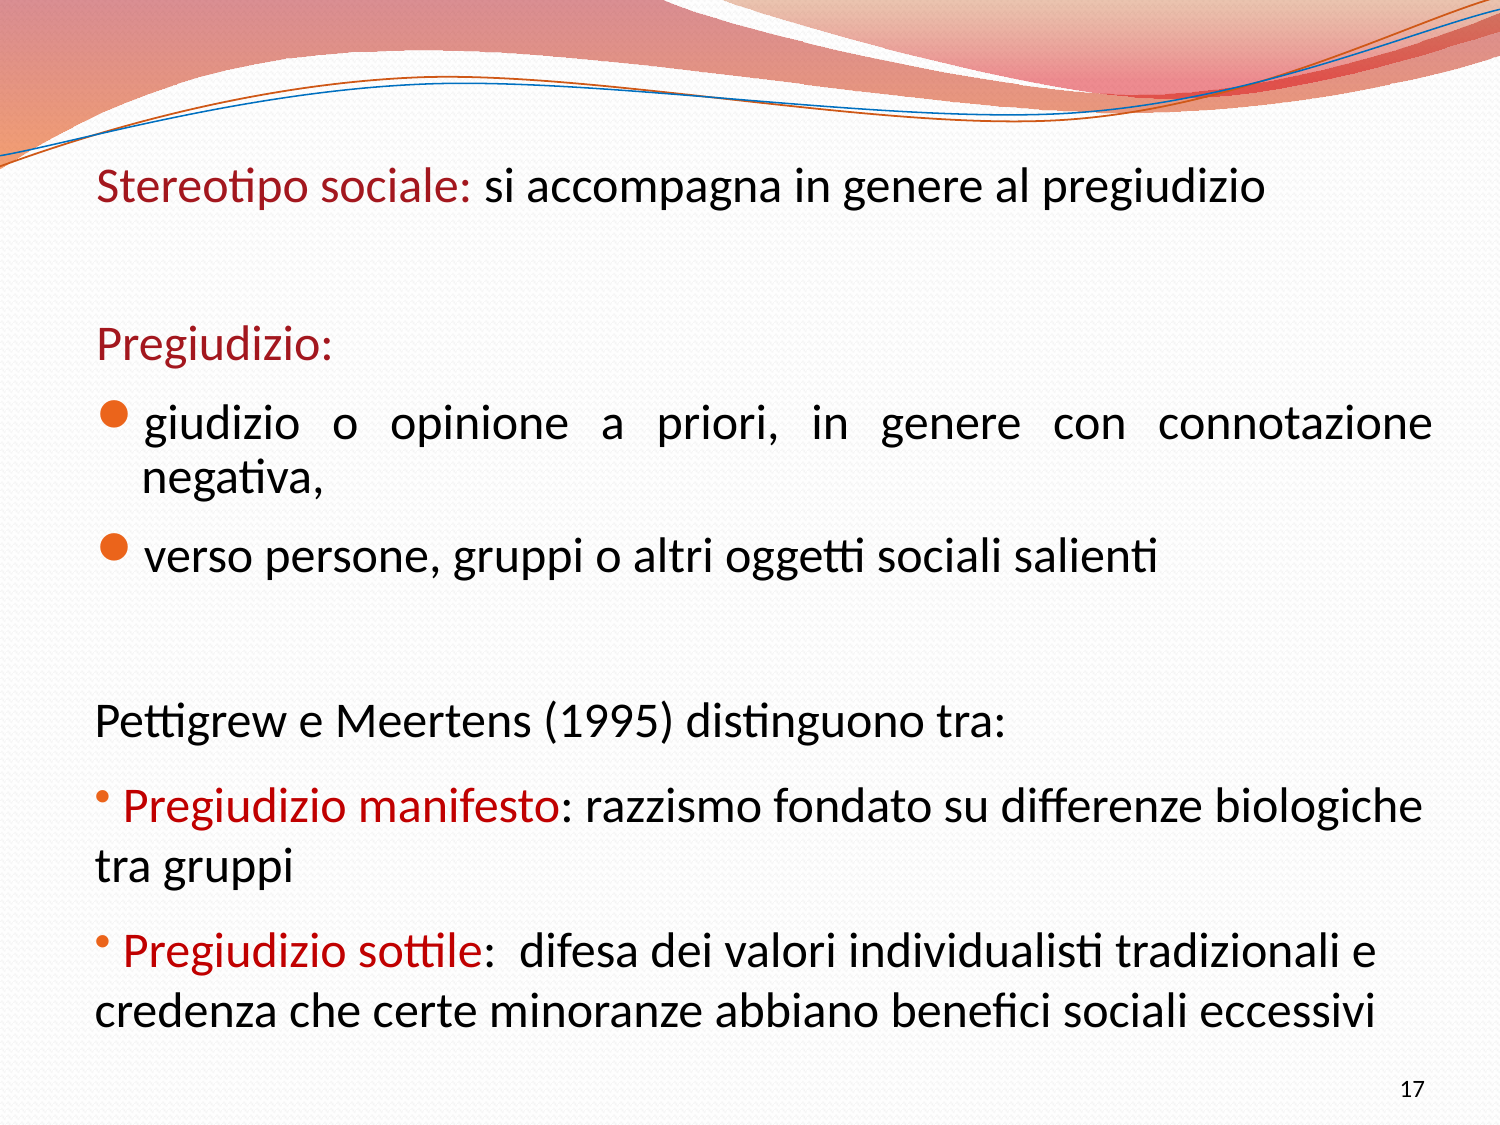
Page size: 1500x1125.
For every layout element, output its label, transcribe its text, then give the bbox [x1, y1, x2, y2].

list Stereotipo sociale: si accompagna in genere al pregiudizio Pregiudizio: giudizio o opinione a priori, in genere con connotazione negativa, verso persone, gruppi o altri oggetti sociali salienti Pettigrew e Meertens (1995) distinguono tra: Pregiudizio manifesto: razzismo fondato su differenze biologiche tra gruppi Pregiudizio sottile: difesa dei valori individualisti tradizionali e credenza che certe minoranze abbiano benefici sociali eccessivi [35, 152, 1449, 917]
slide_number 17 [1299, 1042, 1425, 1103]
